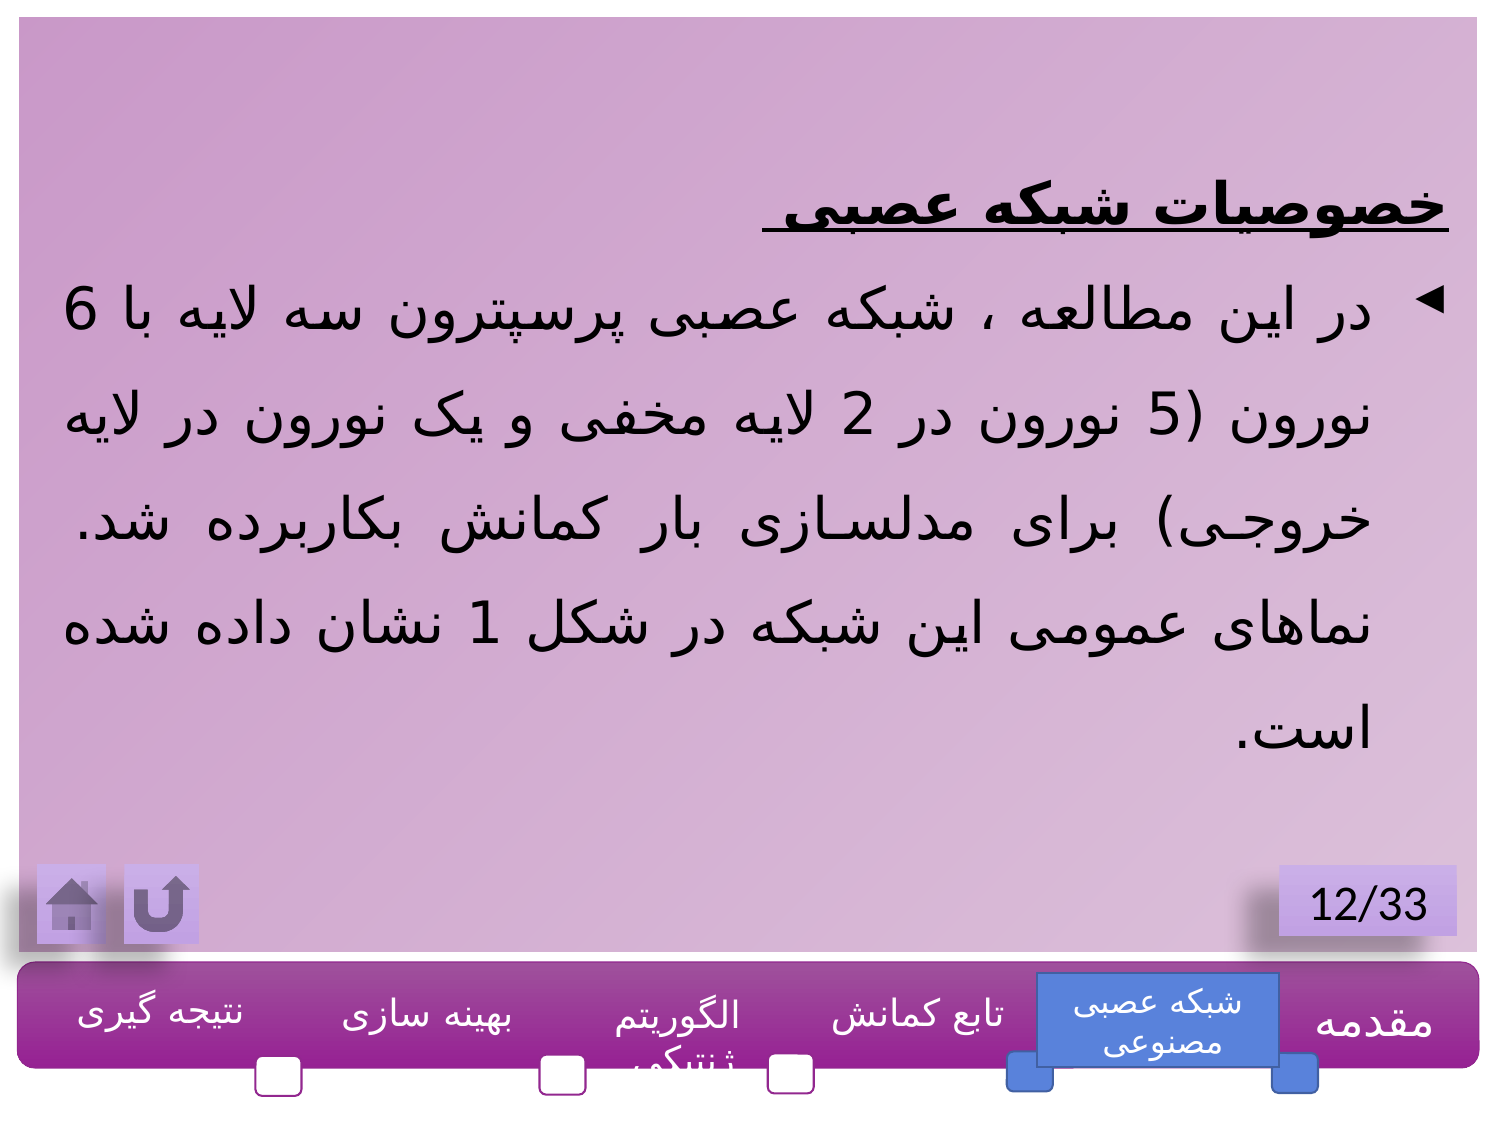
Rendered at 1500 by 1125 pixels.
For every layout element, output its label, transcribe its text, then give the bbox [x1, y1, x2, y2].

text_box [1005, 1050, 1054, 1093]
text_box [1280, 961, 1480, 1069]
text_box الگوریتم ژنتیکی [564, 983, 791, 1089]
text_box نتیجه گیری [37, 978, 285, 1039]
text_box [538, 1053, 587, 1096]
text_box [124, 863, 200, 944]
text_box [16, 961, 1246, 1069]
text_box تابع کمانش [791, 981, 1032, 1042]
text_box شبکه عصبی مصنوعی [1036, 972, 1280, 1068]
text_box [16, 14, 1480, 955]
text_box [254, 1054, 303, 1097]
text_box خصوصیات شبکه عصبی در این مطالعه ، شبکه عصبی پرسپترون سه لایه با 6 نورون (5 نورون در 2 لایه مخفی و یک نورون در لایه خروجی) برای مدلسازی بار کمانش بکاربرده شد. نماهای عمومی این شبکه در شکل 1 نشان داده شده است. [44, 27, 1464, 864]
text_box [37, 863, 107, 945]
text_box بهینه سازی [284, 981, 559, 1042]
text_box [766, 1052, 815, 1095]
text_box [37, 27, 44, 863]
text_box 12/33 [1279, 864, 1457, 937]
text_box مقدمه [1280, 982, 1472, 1053]
text_box [1270, 1051, 1320, 1095]
